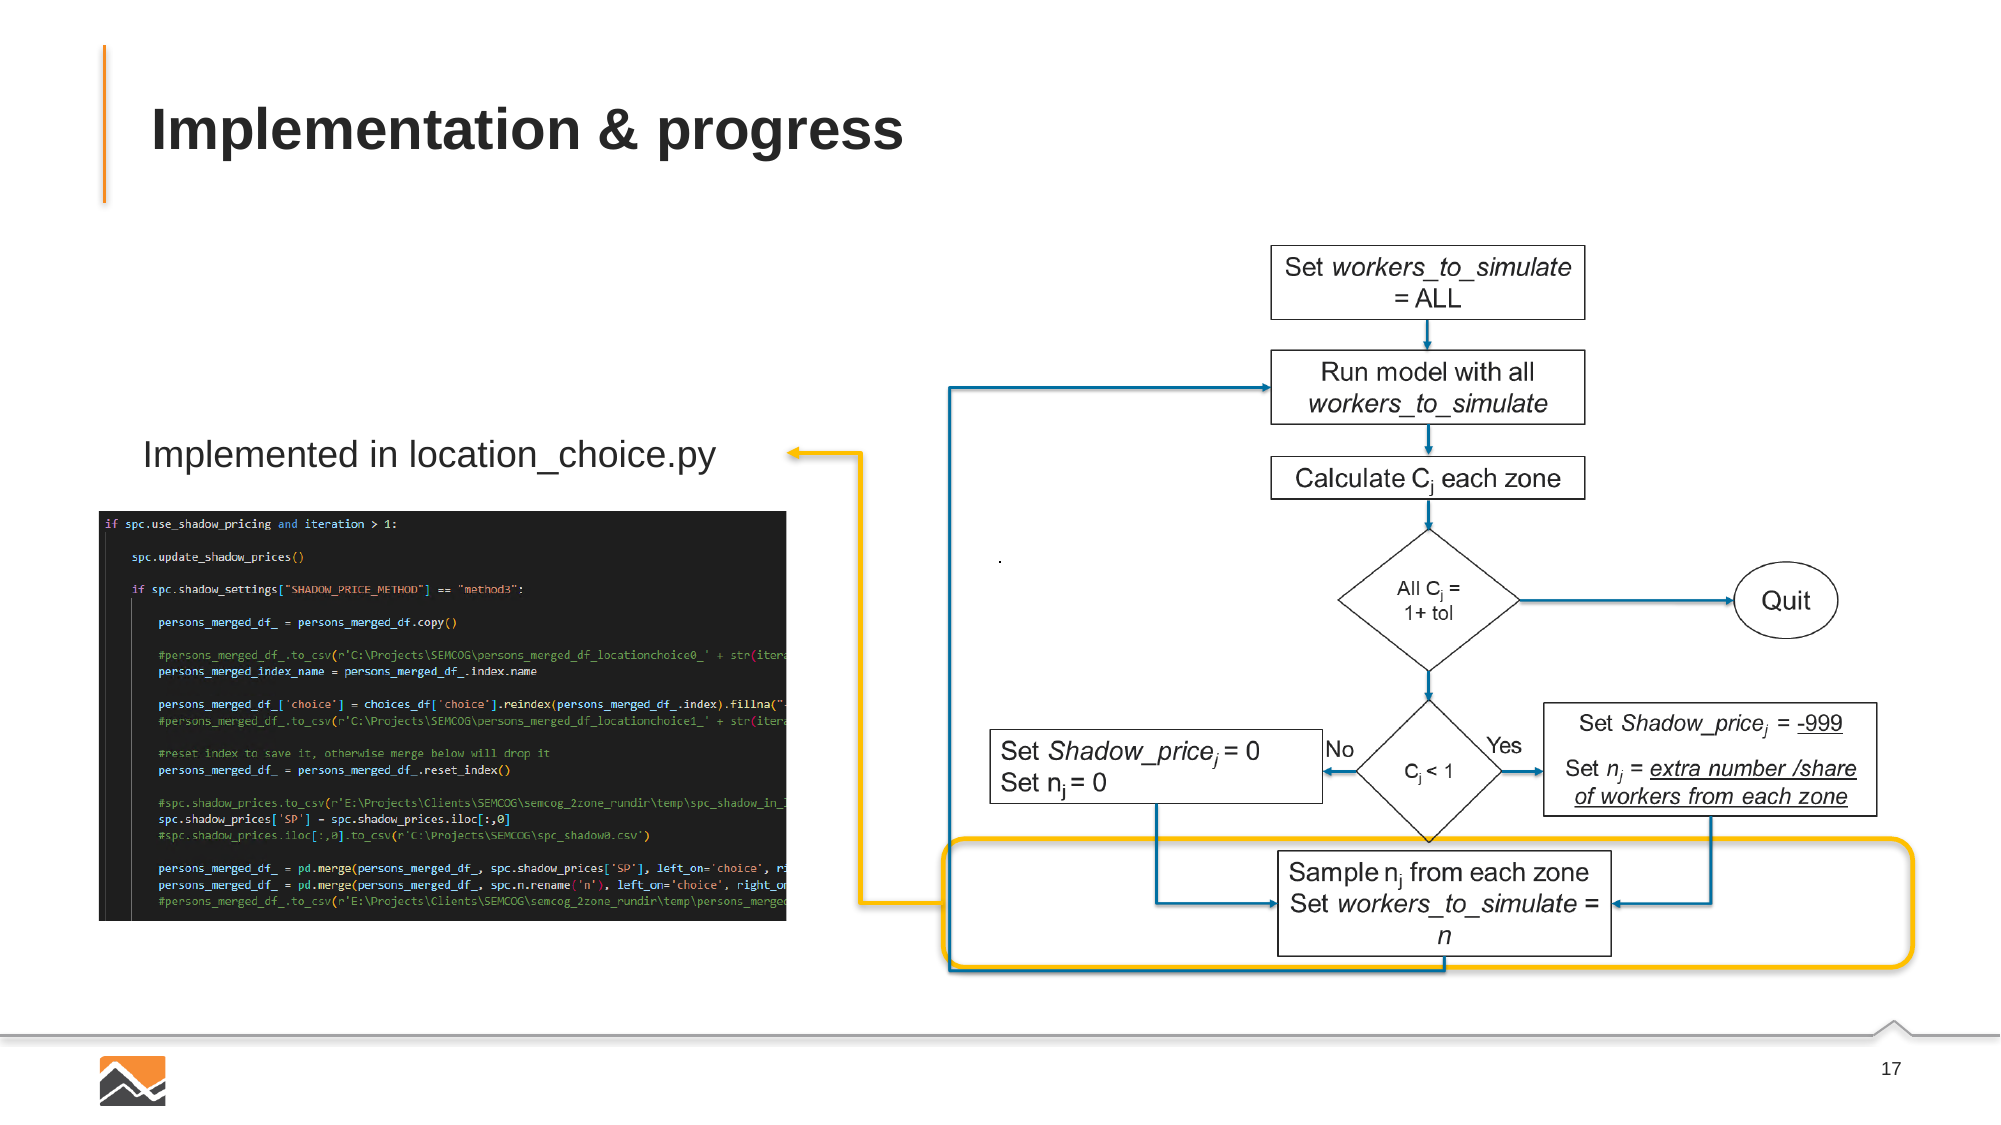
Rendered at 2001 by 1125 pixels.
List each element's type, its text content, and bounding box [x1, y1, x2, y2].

picture [942, 241, 1878, 979]
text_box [786, 452, 937, 904]
text_box Implemented in location_choice.py [72, 422, 787, 483]
title Implementation & progress [136, 47, 1907, 205]
picture [98, 510, 787, 922]
text_box [1882, 837, 1914, 969]
